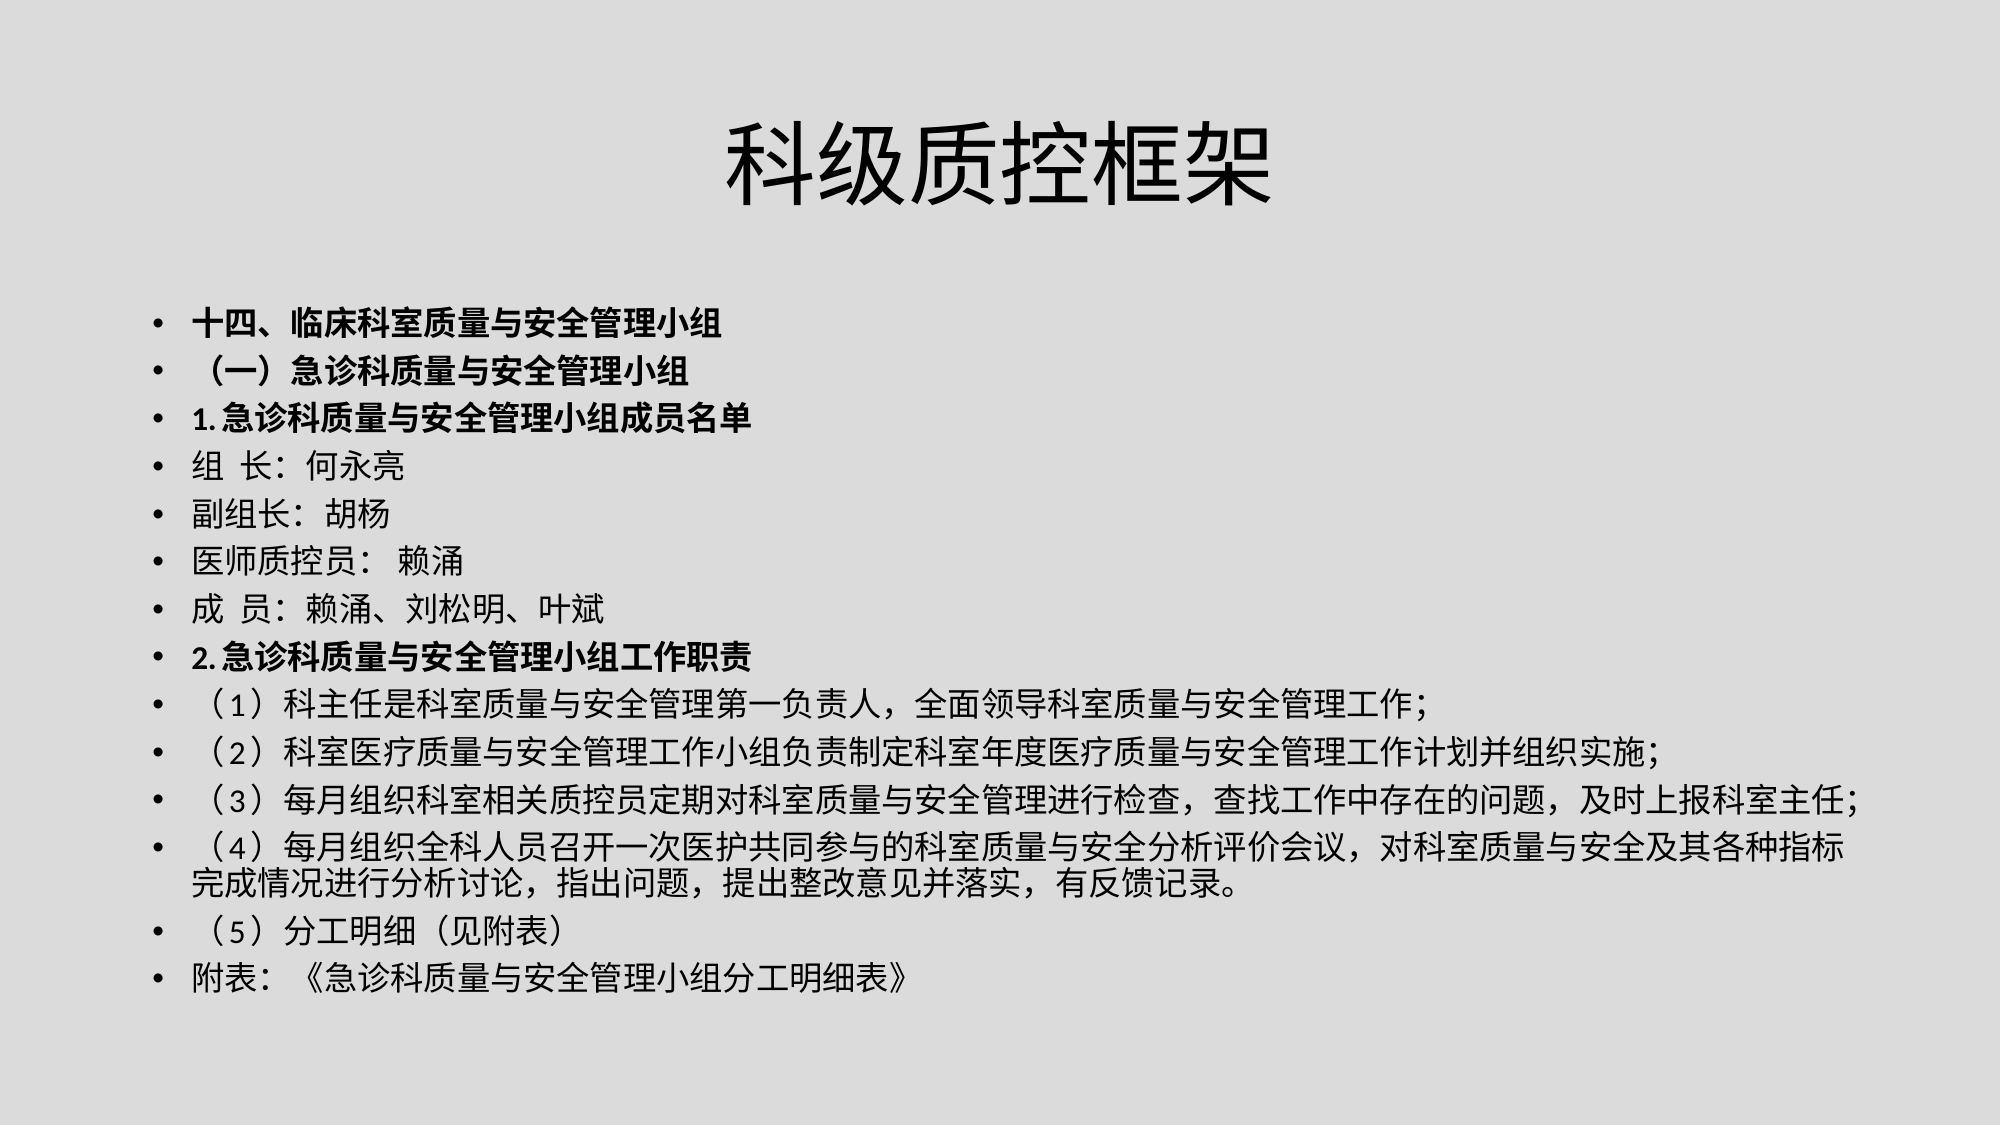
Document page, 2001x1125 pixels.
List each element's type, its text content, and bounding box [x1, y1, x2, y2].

title 科级质控框架 [137, 59, 1863, 278]
list 十四、临床科室质量与安全管理小组 （一）急诊科质量与安全管理小组 1.急诊科质量与安全管理小组成员名单 组 长：何永亮 副组长：胡杨 医师质控员： 赖涌 成 员：赖涌、刘松明、叶斌 2.急诊科质量与安全管理小组工作职责 （1）科主任是科室质量与安全管理第一负责人，全面领导科室质量与安全管理工作； （2）科室医疗质量与安全管理工作小组负责制定科室年度医疗质量与安全管理工作计划并组织实施； （3）每月组织科室相关质控员定期对科室质量与安全管理进行检查，查找工作中存在的问题，及时上报科室主任； （4）每月组织全科人员召开一次医护共同参与的科室质量与安全分析评价会议，对科室质量与安全及其各种指标完成情况进行分析讨论，指出问题，提出整改意见并落实，有反馈记录。 （5）分工明细（见附表） 附表：《急诊科质量与安全管理小组分工明细表》 [137, 299, 1863, 1014]
